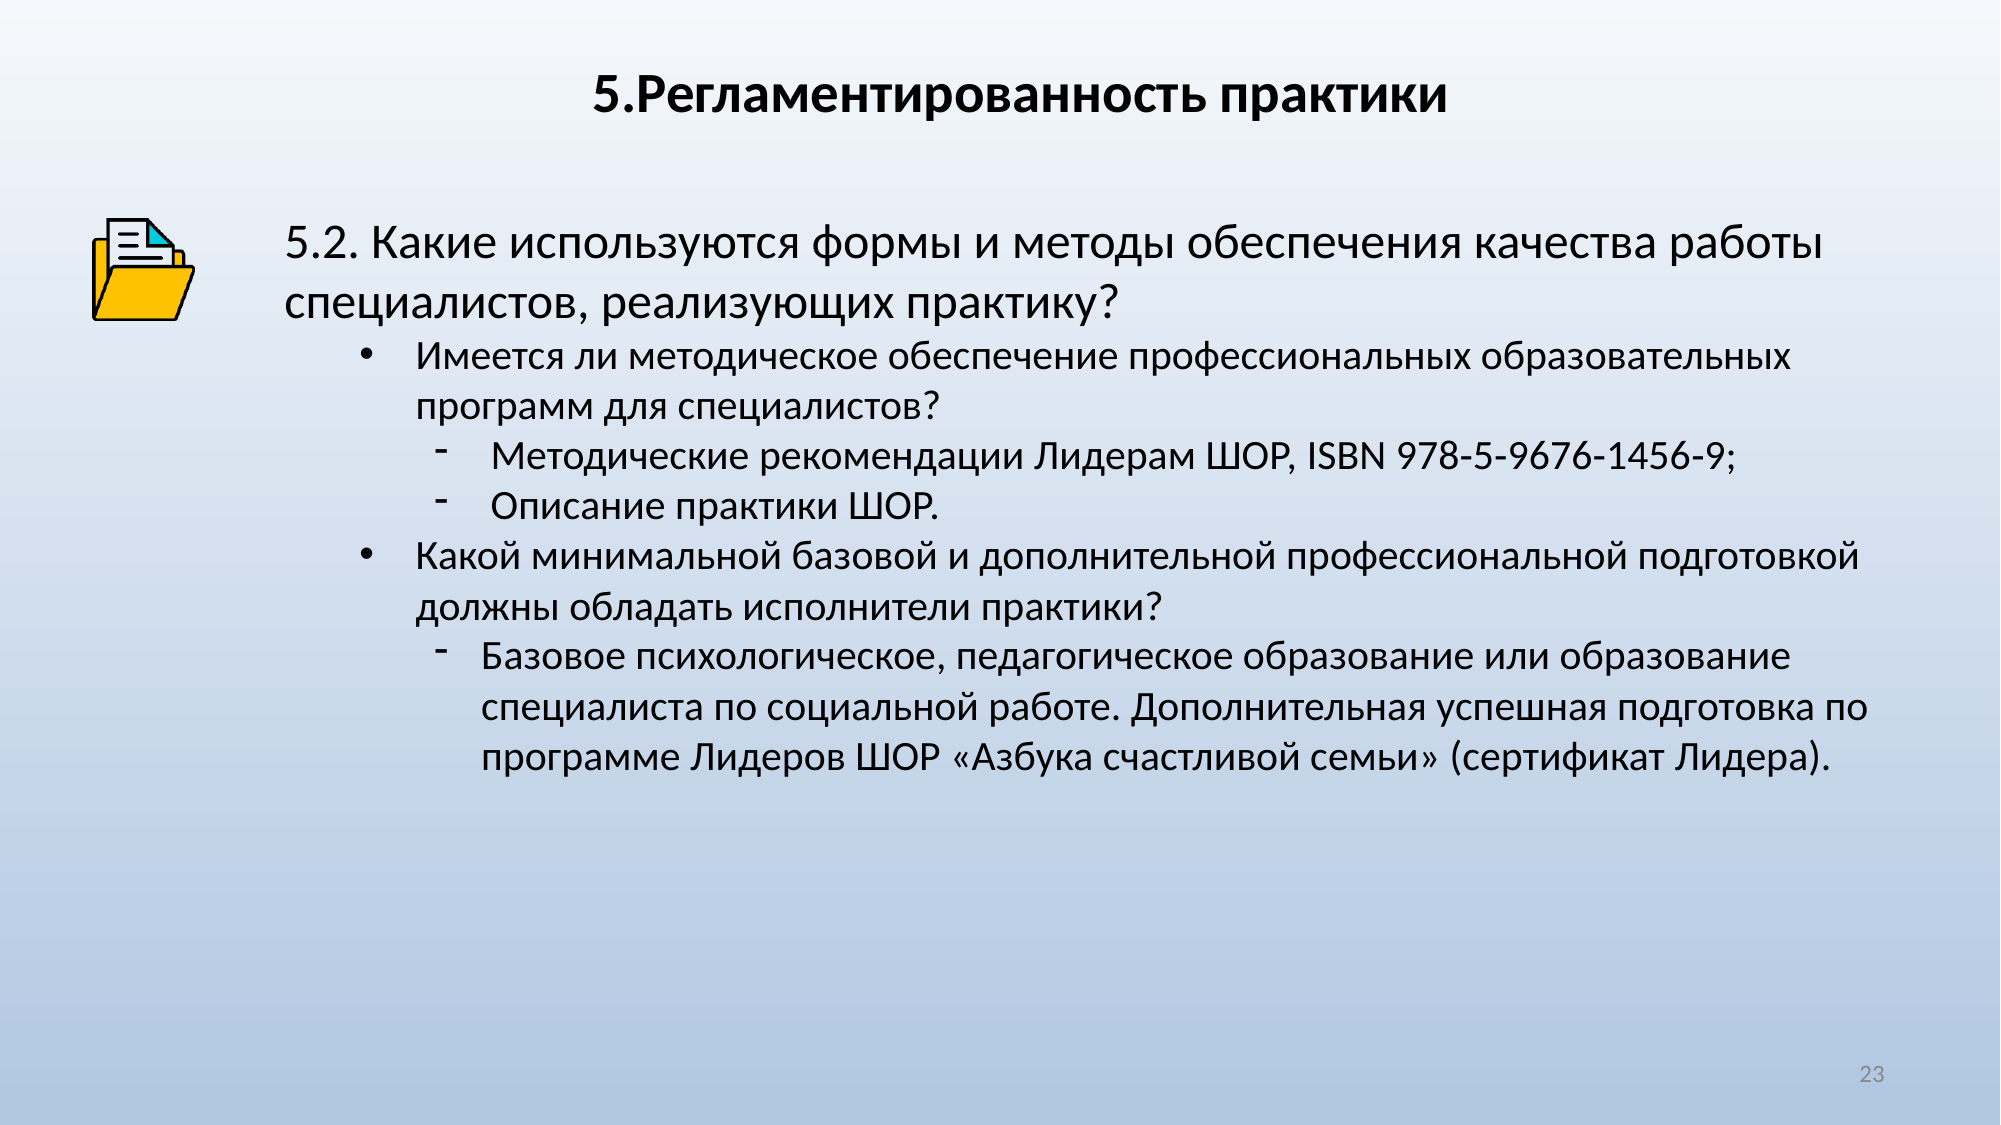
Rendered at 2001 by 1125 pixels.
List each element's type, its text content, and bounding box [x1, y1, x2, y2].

slide_number 23 [1433, 1042, 1900, 1103]
title 5.Регламентированность практики [255, 47, 1787, 200]
picture [92, 218, 195, 322]
text_box 5.2. Какие используются формы и методы обеспечения качества работы специалистов, реализующих практику? Имеется ли методическое обеспечение профессиональных образовательных программ для специалистов? Методические рекомендации Лидерам ШОР, ISBN 978‑5‑9676‑1456‑9; Описание практики ШОР. Какой минимальной базовой и дополнительной профессиональной подготовкой должны обладать исполнители практики? Базовое психологическое, педагогическое образование или образование специалиста по социальной работе. Дополнительная успешная подготовка по программе Лидеров ШОР «Азбука счастливой семьи» (сертификат Лидера). [194, 200, 1933, 836]
